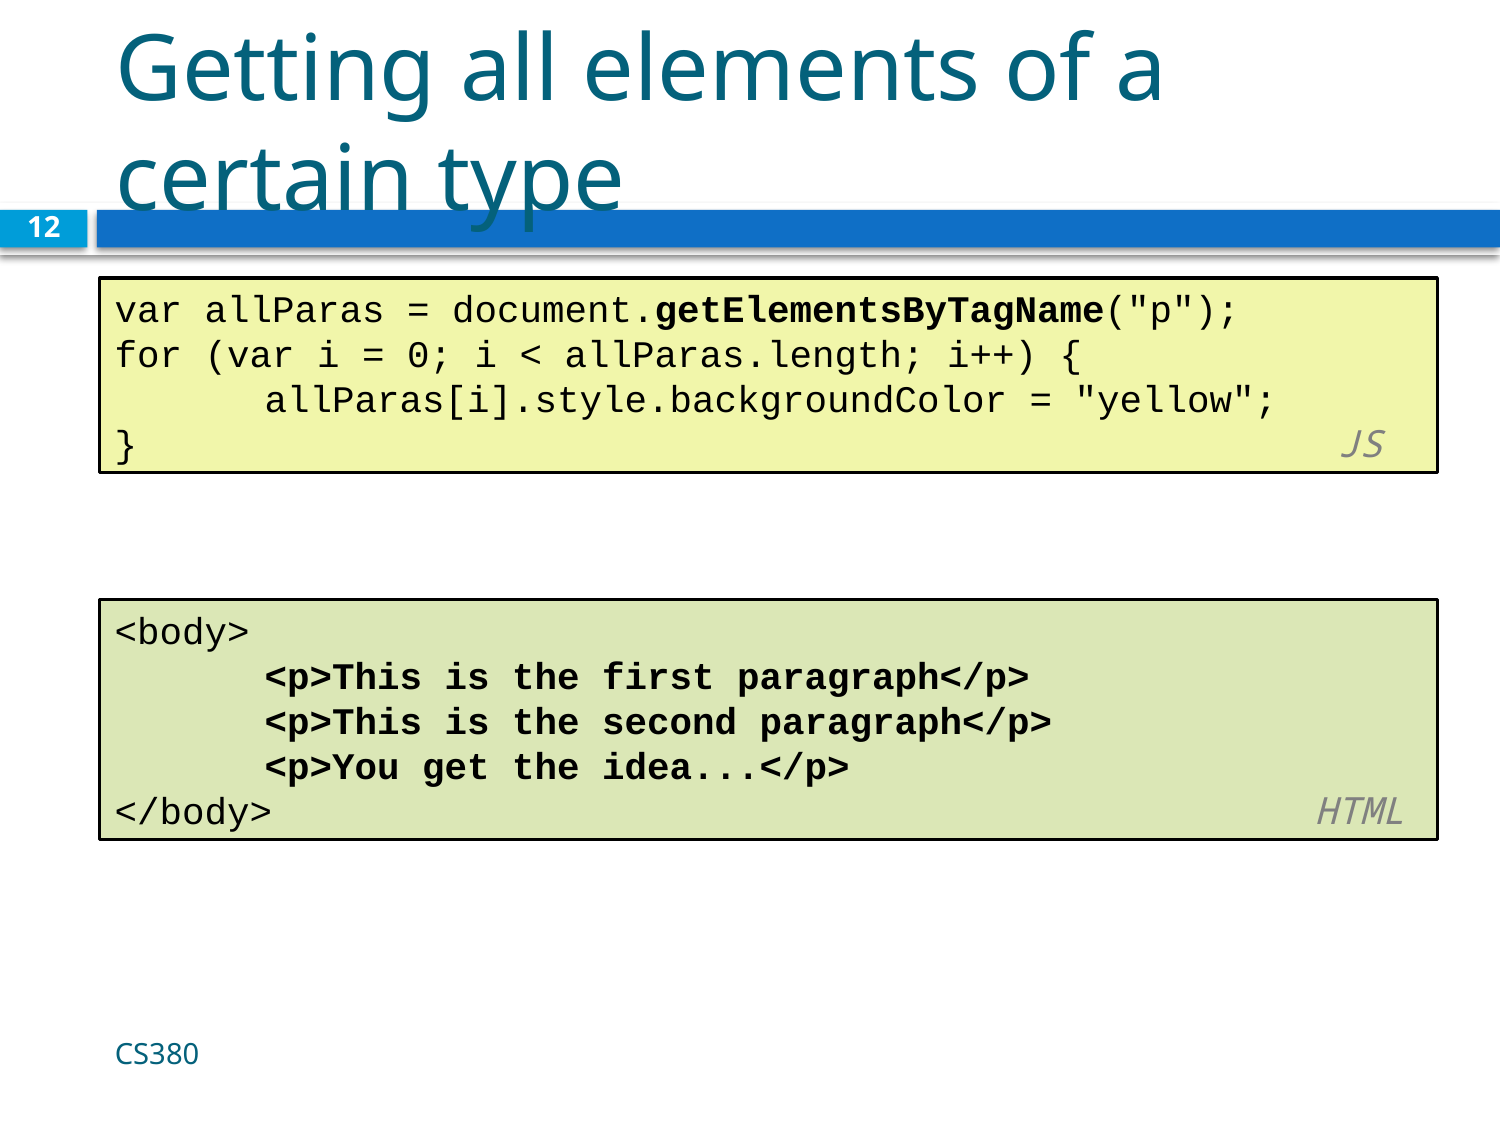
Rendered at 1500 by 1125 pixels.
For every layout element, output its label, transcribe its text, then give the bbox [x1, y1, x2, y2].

slide_number 12 [0, 208, 88, 249]
text_box var allParas = document.getElementsByTagName("p"); for (var i = 0; i < allParas.length; i++) { allParas[i].style.backgroundColor = "yellow"; } JS [99, 278, 1438, 473]
text_box <body> <p>This is the first paragraph</p> <p>This is the second paragraph</p> <p>You get the idea...</p> </body> HTML [99, 599, 1438, 840]
footer CS380 [99, 1025, 990, 1085]
title Getting all elements of a certain type [100, 37, 1439, 201]
